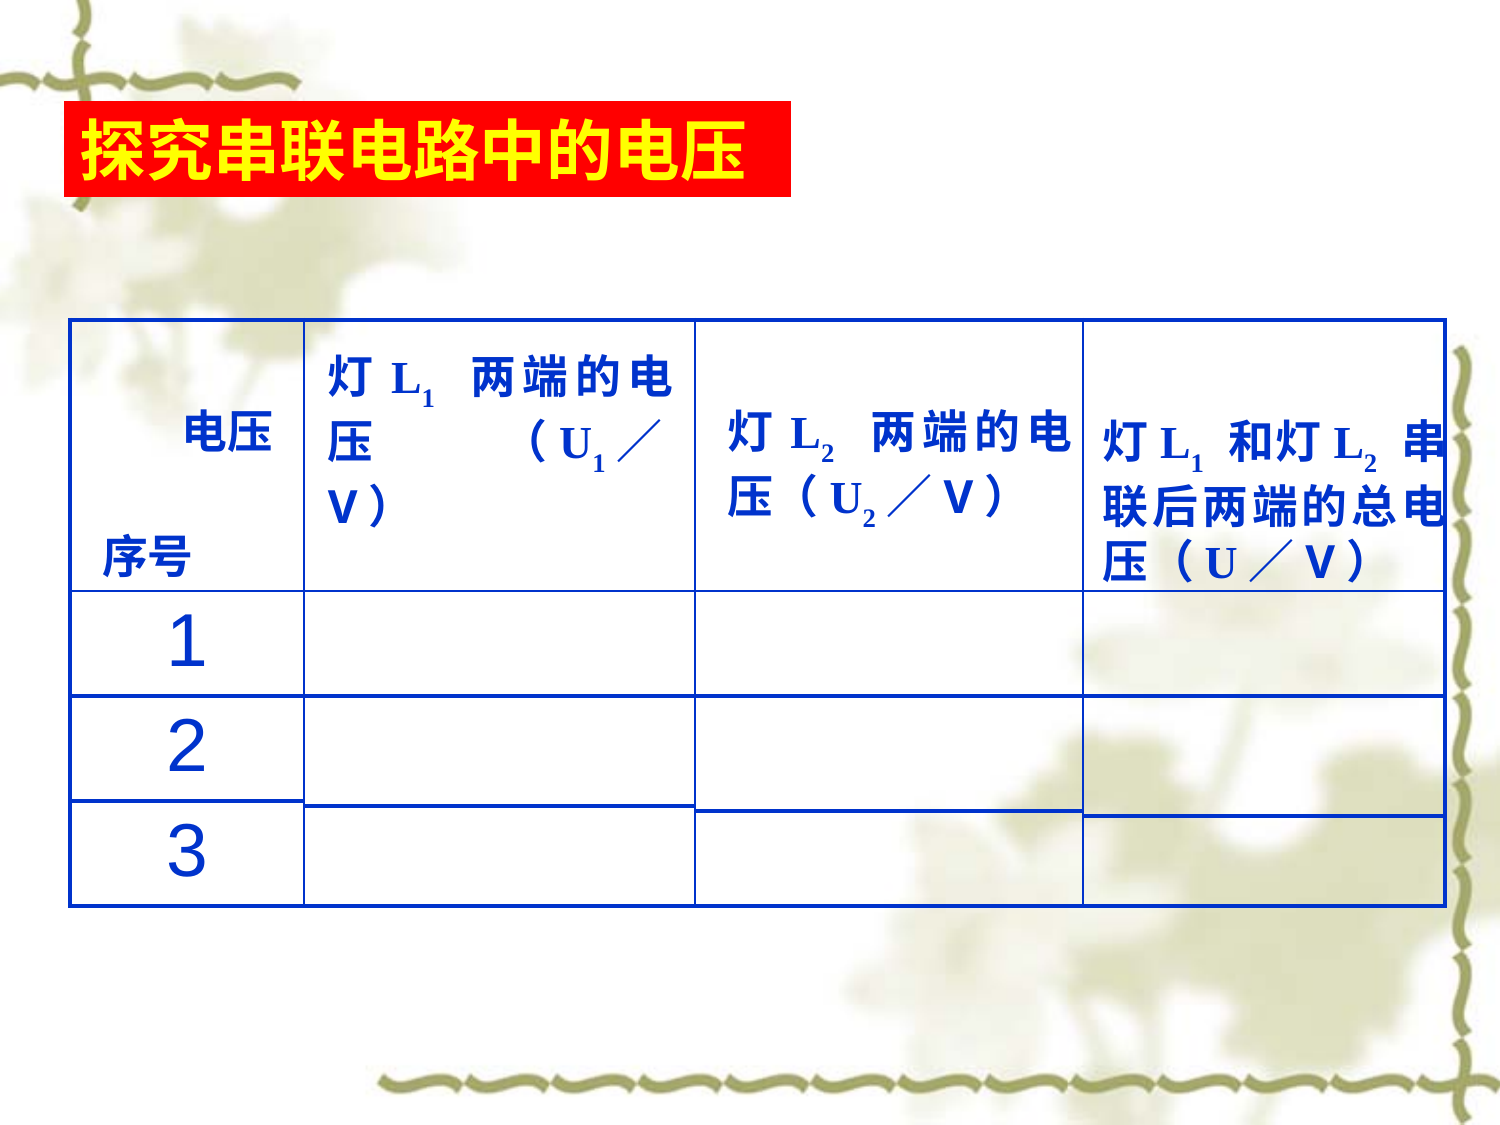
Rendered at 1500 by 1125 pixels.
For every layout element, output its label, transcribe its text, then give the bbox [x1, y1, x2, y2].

table_cell 2 [72, 698, 303, 799]
table_cell [305, 698, 694, 804]
text_box 灯L1 两端的电压 （U1／V） [313, 340, 689, 540]
text_box 电压 [167, 395, 293, 465]
table_cell [305, 592, 694, 694]
table_header [1084, 322, 1443, 405]
table_cell 1 [72, 592, 303, 694]
text_box 灯L1 和灯L2 串联后两端的总电压（U／V） [1087, 405, 1463, 595]
text_box 探究串联电路中的电压 [64, 101, 790, 197]
text_box 序号 [87, 520, 213, 590]
table_cell [1084, 818, 1443, 904]
table_header [696, 322, 1082, 590]
table_header [305, 322, 694, 590]
table_cell [305, 808, 694, 904]
text_box 灯L2 两端的电压（U2／V） [712, 395, 1088, 540]
table_cell 3 [72, 803, 303, 904]
table_cell [696, 698, 1082, 809]
picture [0, 0, 1500, 1125]
table_cell [696, 592, 1082, 694]
table_cell [1084, 592, 1443, 694]
table_cell [1084, 698, 1443, 814]
table_header [72, 322, 303, 590]
table_cell [696, 813, 1082, 904]
